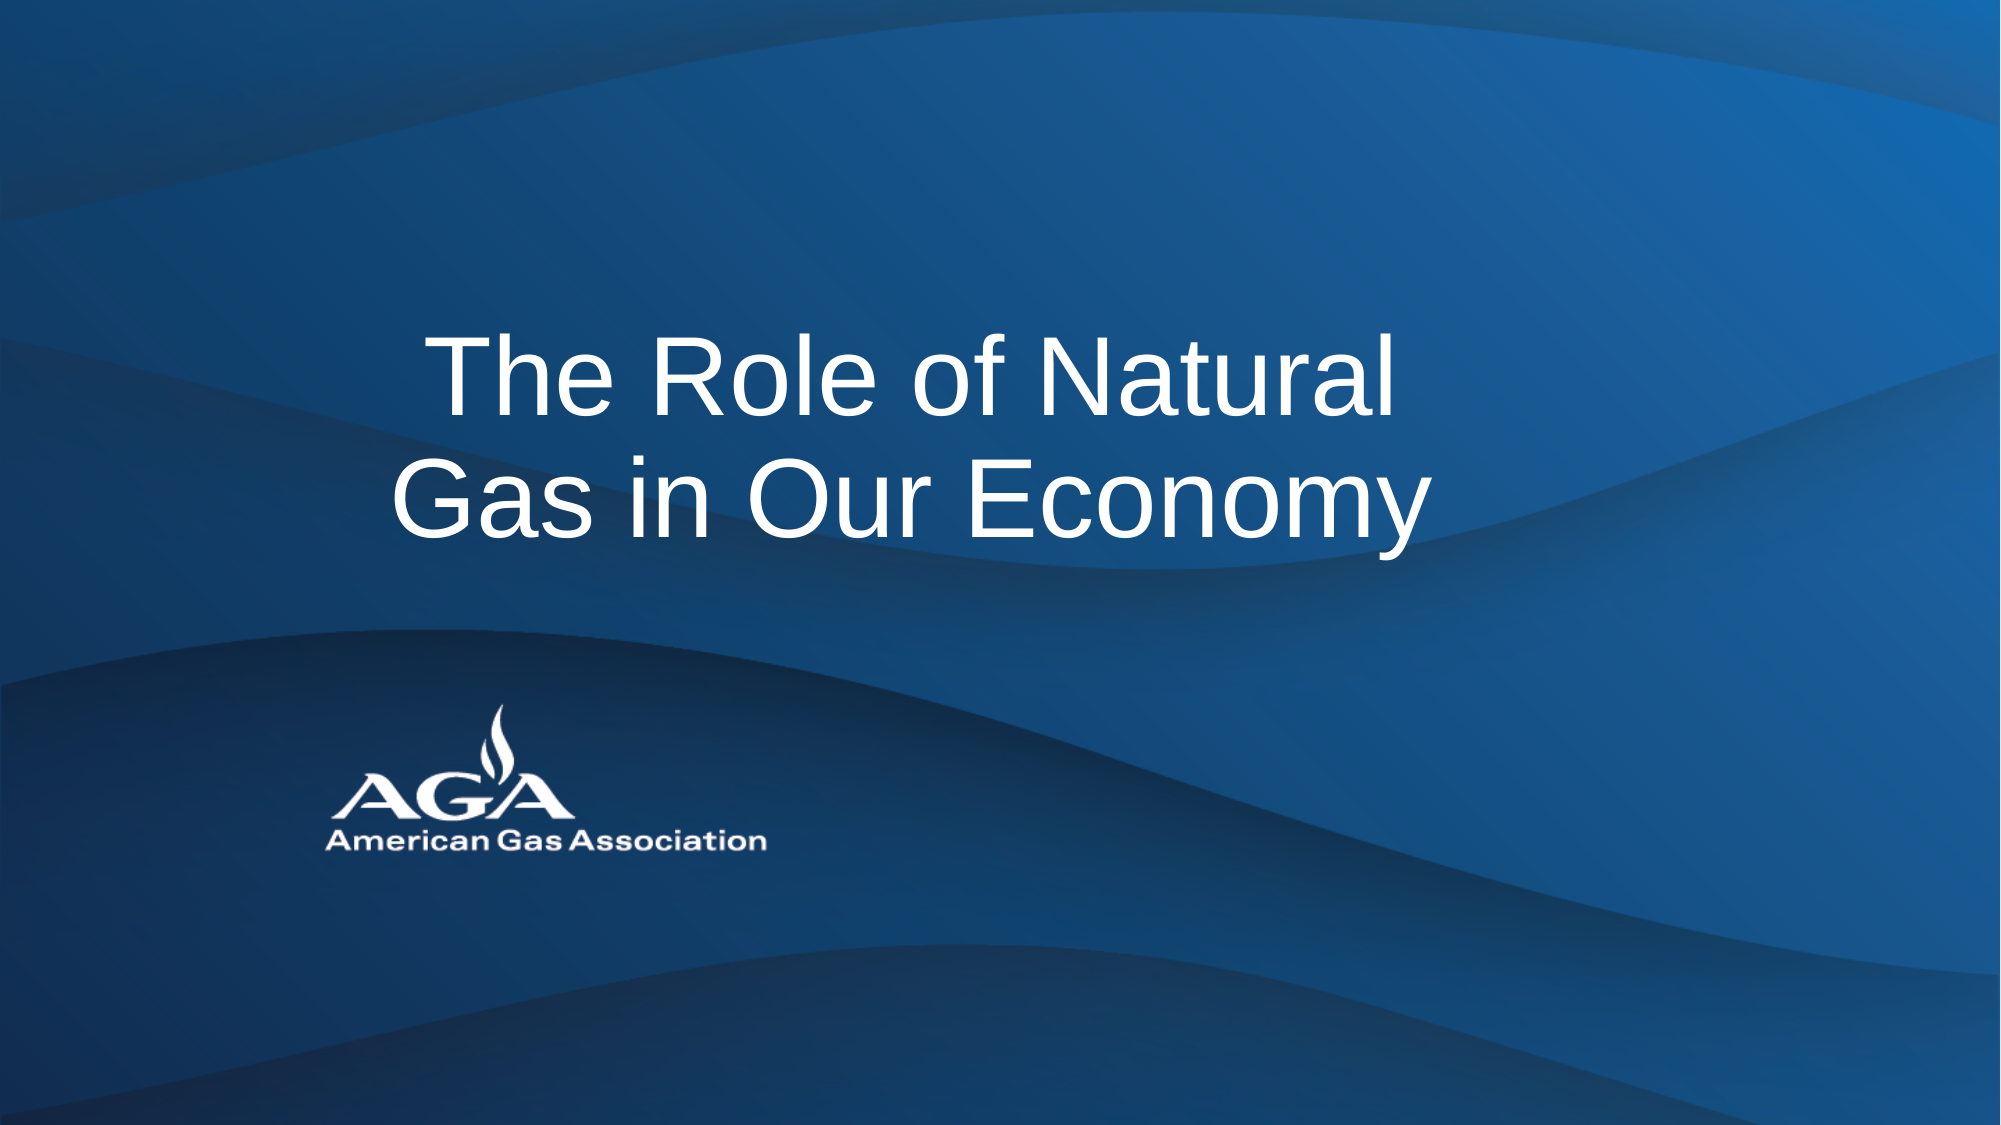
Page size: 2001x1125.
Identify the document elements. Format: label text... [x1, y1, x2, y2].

picture [0, 0, 2001, 1125]
subtitle The Role of Natural Gas in Our Economy [328, 311, 1494, 632]
